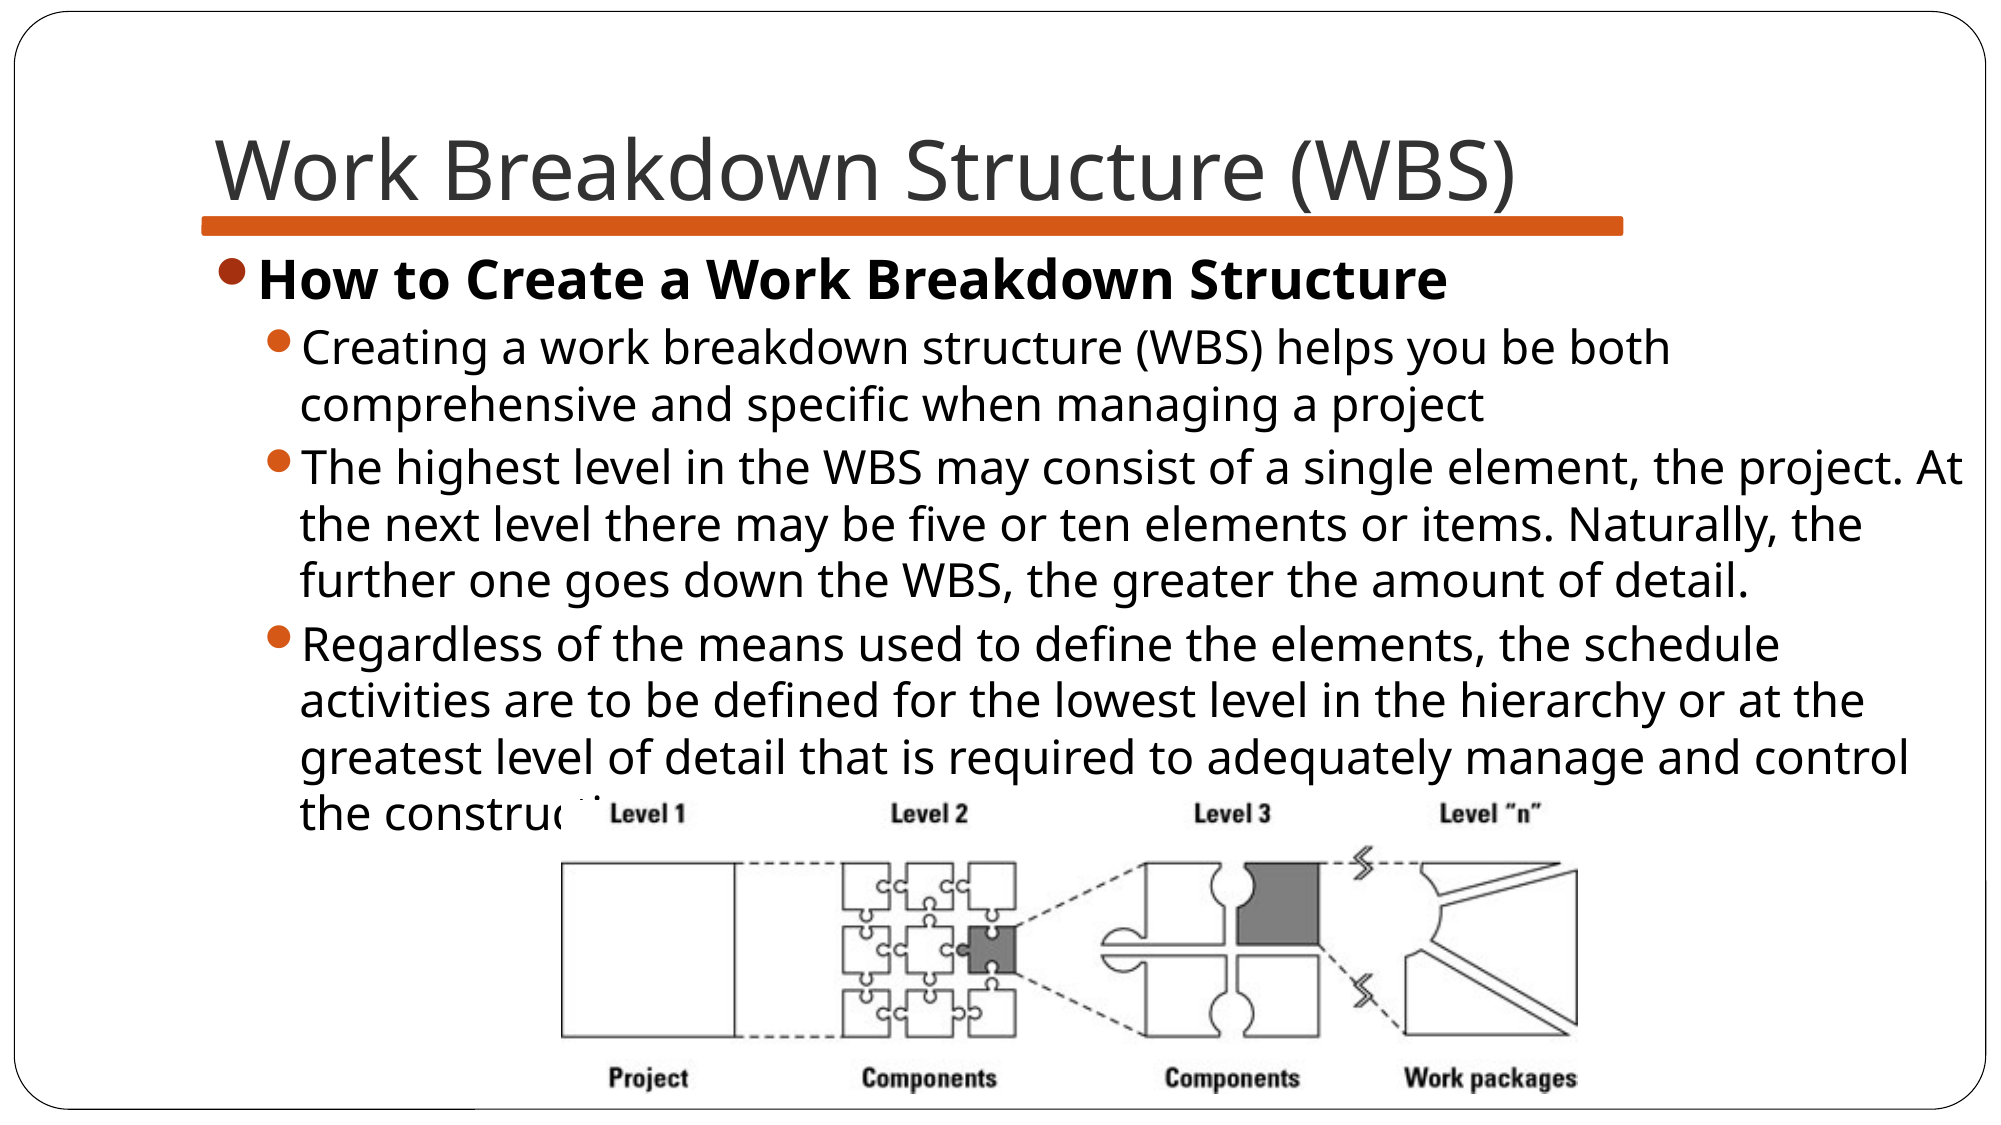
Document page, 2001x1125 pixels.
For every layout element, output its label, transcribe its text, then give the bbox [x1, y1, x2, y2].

picture [561, 800, 1578, 1094]
list How to Create a Work Breakdown Structure Creating a work breakdown structure (WBS) helps you be both comprehensive and specific when managing a project The highest level in the WBS may consist of a single element, the project. At the next level there may be five or ten elements or items. Naturally, the further one goes down the WBS, the greater the amount of detail. Regardless of the means used to define the elements, the schedule activities are to be defined for the lowest level in the hierarchy or at the greatest level of detail that is required to adequately manage and control the construction process [200, 237, 2000, 857]
title Work Breakdown Structure (WBS) [200, 45, 1900, 233]
